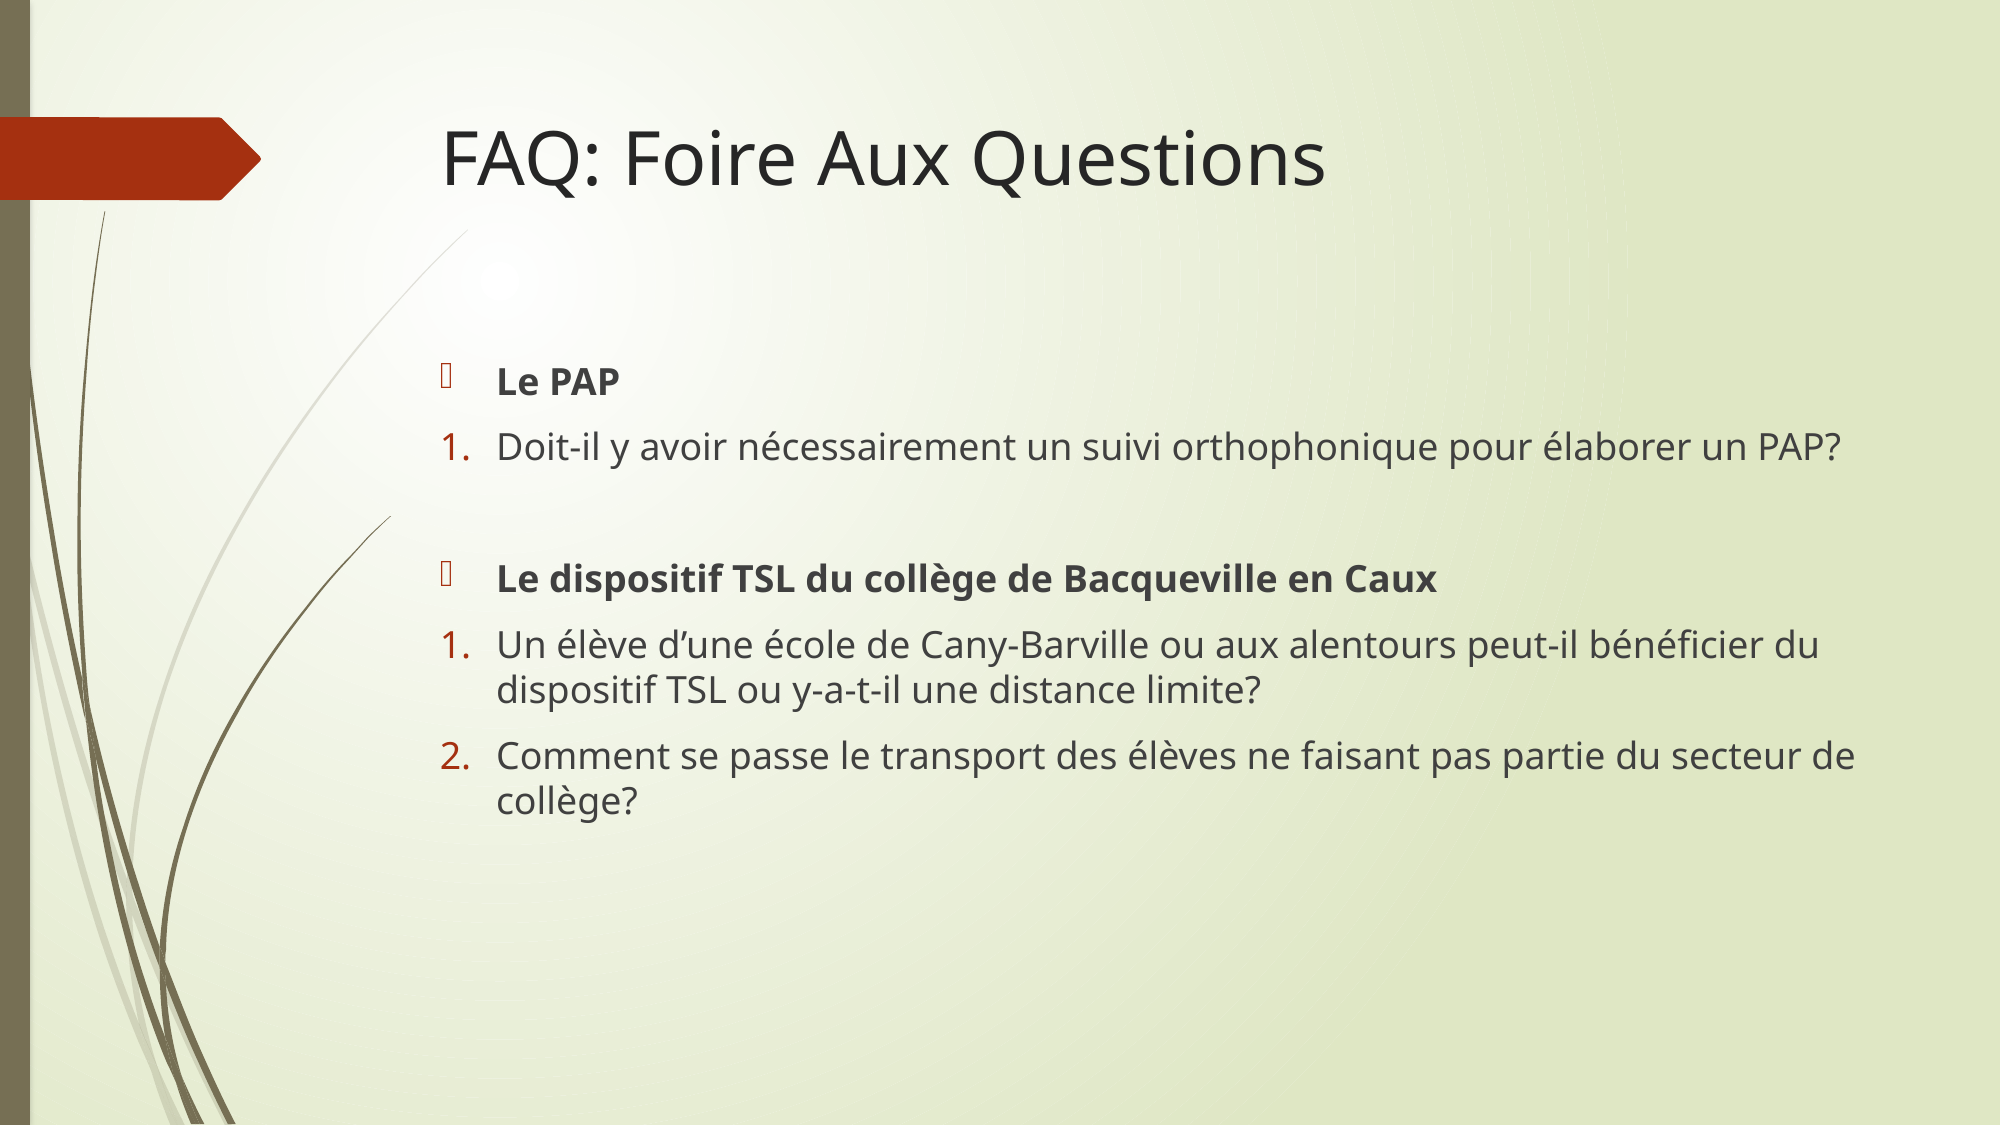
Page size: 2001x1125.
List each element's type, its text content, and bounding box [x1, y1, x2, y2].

list Le PAP Doit-il y avoir nécessairement un suivi orthophonique pour élaborer un PAP? Le dispositif TSL du collège de Bacqueville en Caux Un élève d’une école de Cany-Barville ou aux alentours peut-il bénéficier du dispositif TSL ou y-a-t-il une distance limite? Comment se passe le transport des élèves ne faisant pas partie du secteur de collège? [424, 350, 1888, 970]
title FAQ: Foire Aux Questions [425, 102, 1888, 313]
